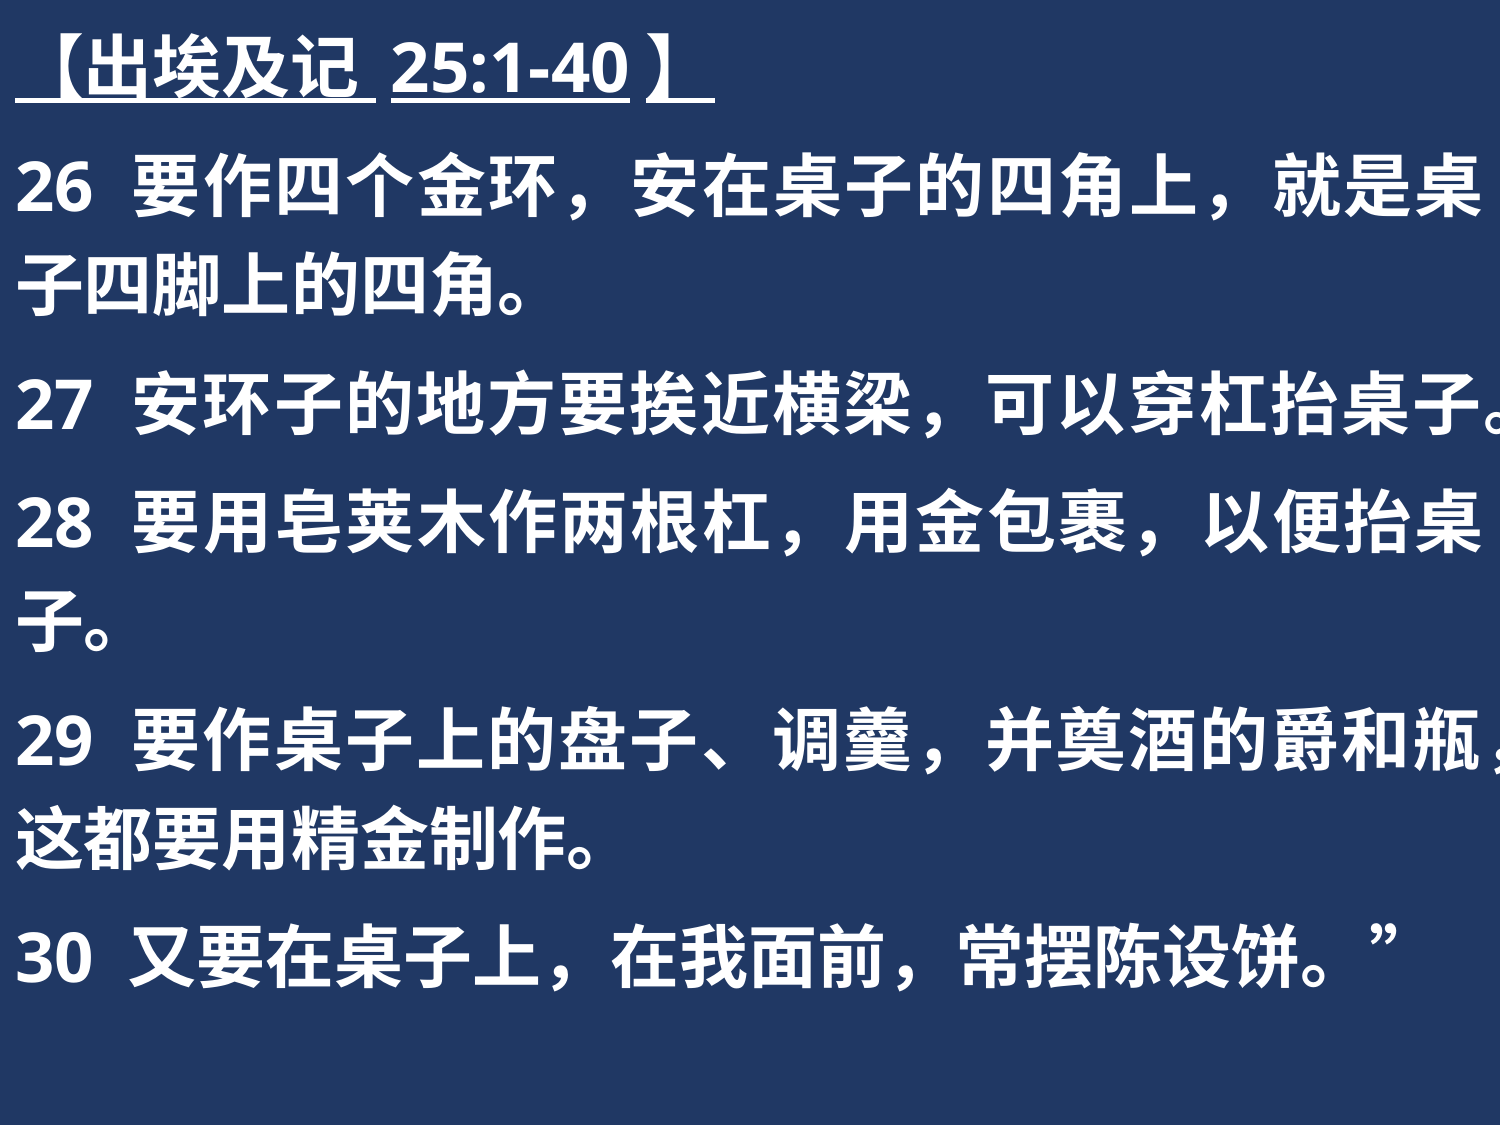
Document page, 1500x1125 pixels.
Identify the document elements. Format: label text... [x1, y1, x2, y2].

list 【出埃及记 25:1-40】 26 要作四个金环，安在桌子的四角上，就是桌子四脚上的四角。 27 安环子的地方要挨近横梁，可以穿杠抬桌子。 28 要用皂荚木作两根杠，用金包裹，以便抬桌子。 29 要作桌子上的盘子、调羹，并奠酒的爵和瓶，这都要用精金制作。 30 又要在桌子上，在我面前，常摆陈设饼。” [0, 0, 1500, 1125]
